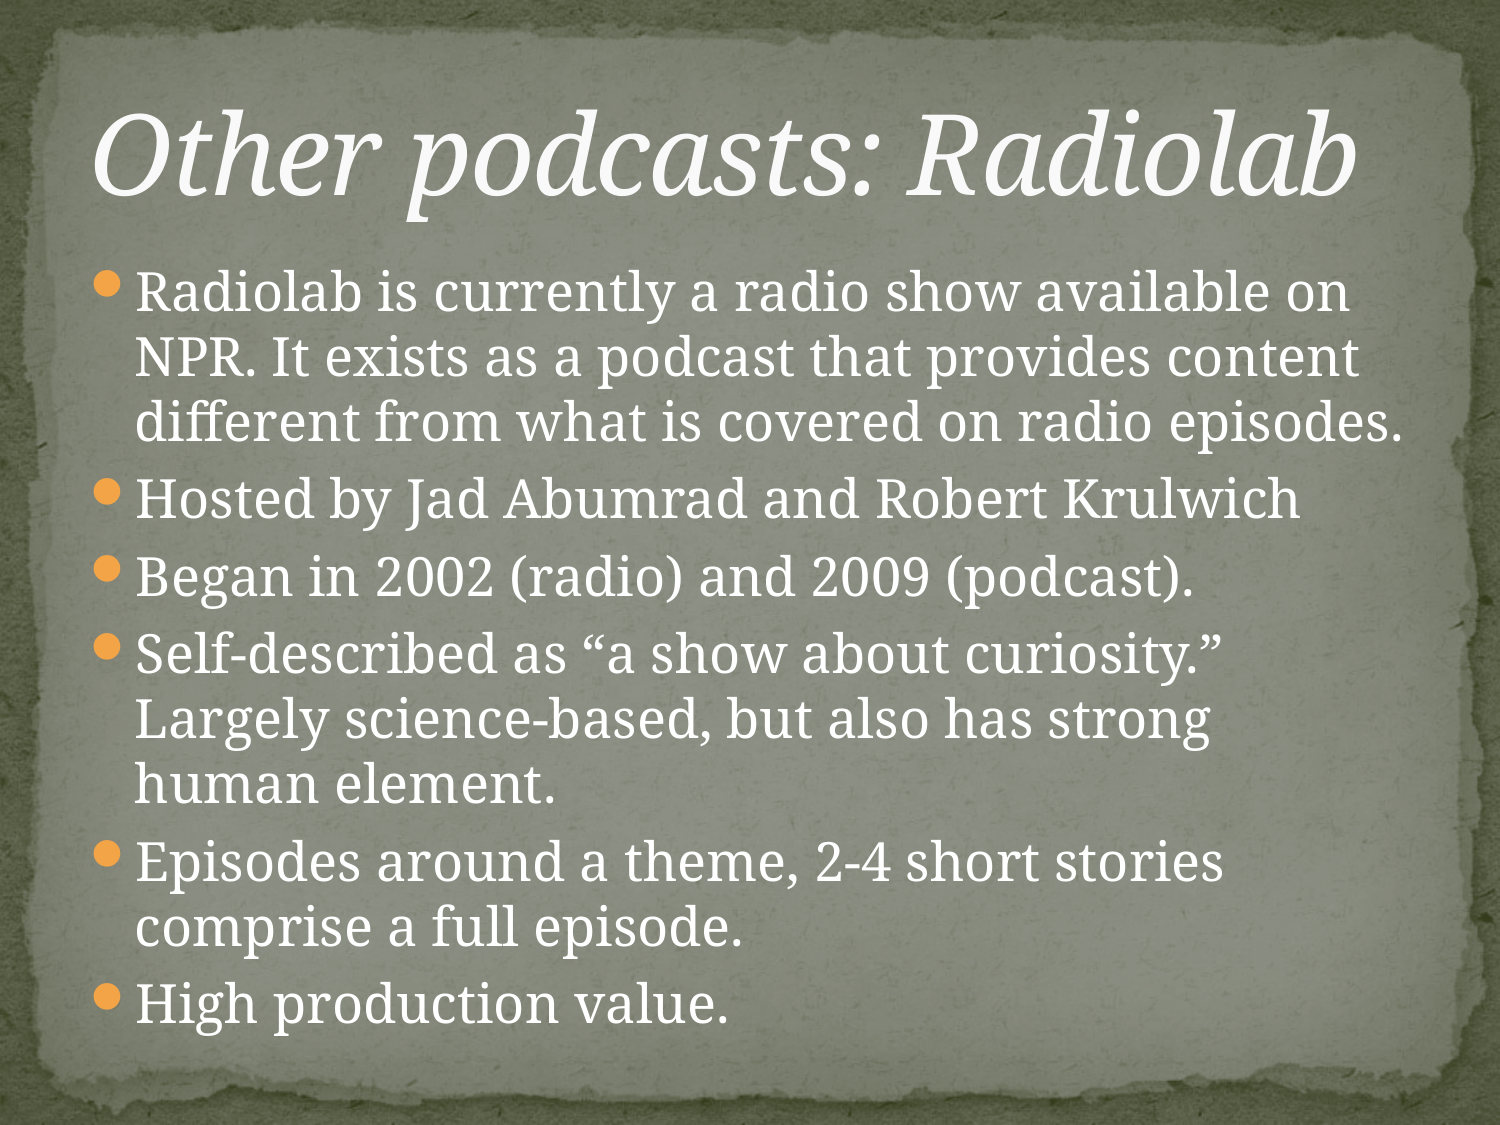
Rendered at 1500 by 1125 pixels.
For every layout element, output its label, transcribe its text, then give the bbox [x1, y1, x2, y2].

title Other podcasts: Radiolab [74, 24, 1425, 225]
list Radiolab is currently a radio show available on NPR. It exists as a podcast that provides content different from what is covered on radio episodes. Hosted by Jad Abumrad and Robert Krulwich Began in 2002 (radio) and 2009 (podcast). Self-described as “a show about curiosity.” Largely science-based, but also has strong human element. Episodes around a theme, 2-4 short stories comprise a full episode. High production value. [75, 249, 1425, 1000]
